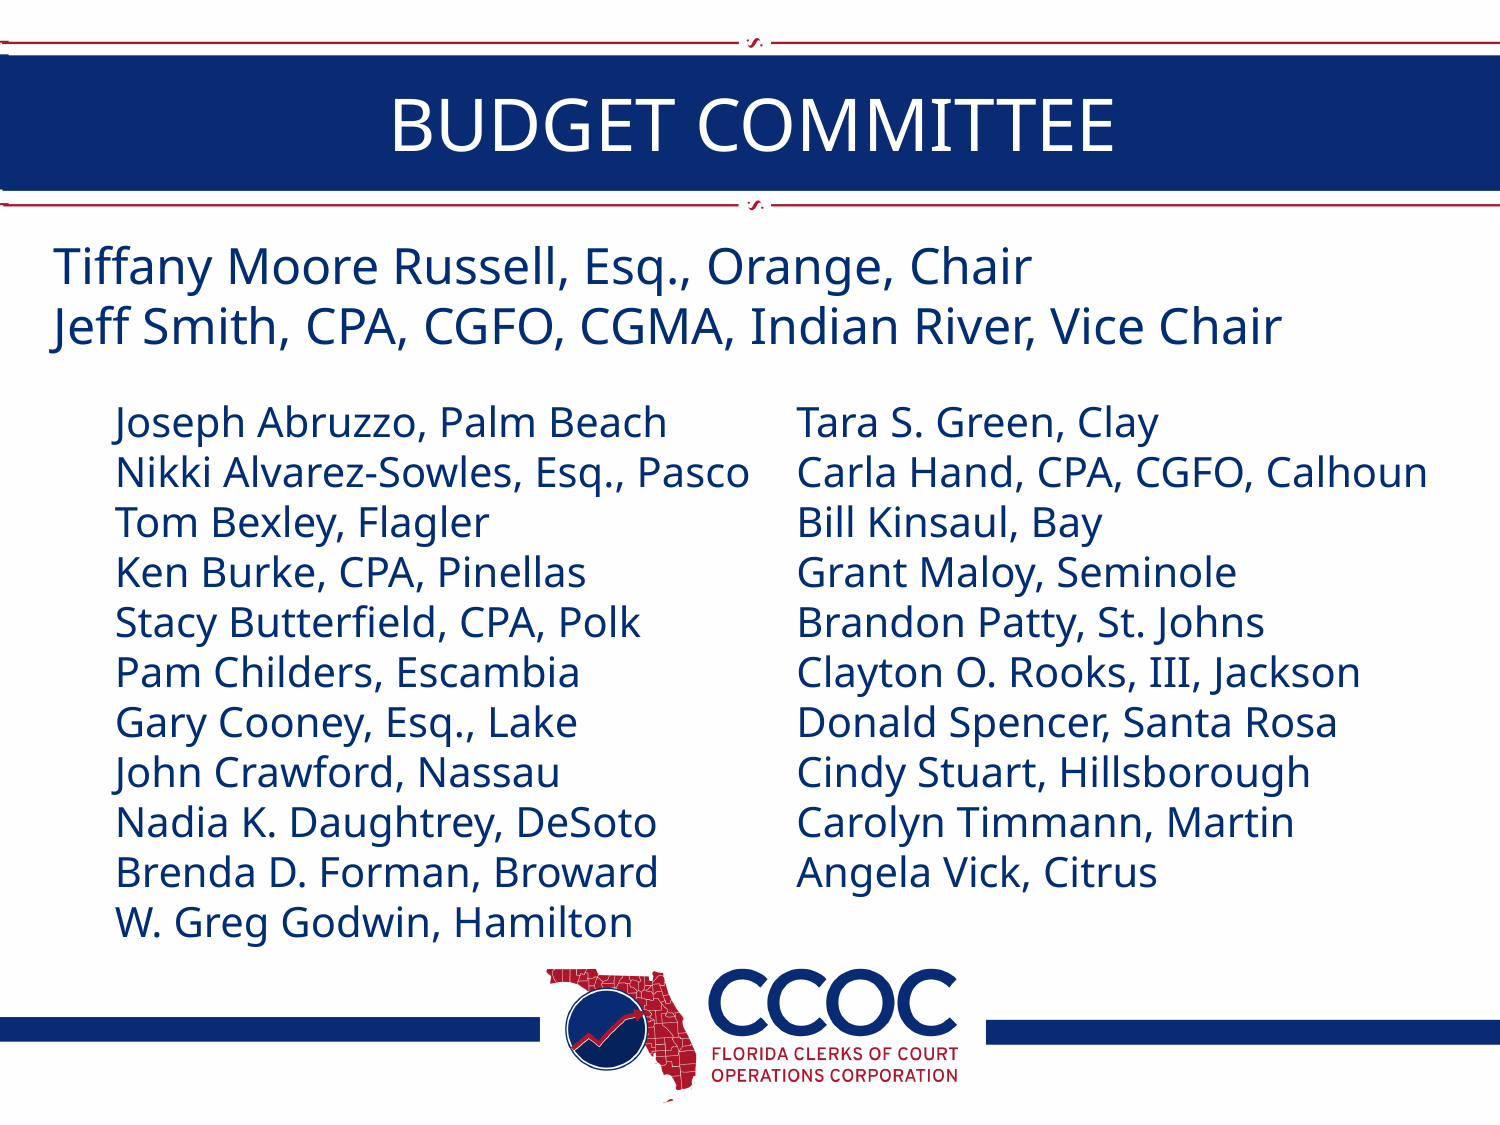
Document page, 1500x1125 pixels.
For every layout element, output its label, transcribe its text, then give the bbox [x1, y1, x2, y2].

title BUDGET COMMITTEE [66, 55, 1440, 189]
list Joseph Abruzzo, Palm Beach Nikki Alvarez-Sowles, Esq., Pasco Tom Bexley, Flagler Ken Burke, CPA, Pinellas Stacy Butterfield, CPA, Polk Pam Childers, Escambia Gary Cooney, Esq., Lake John Crawford, Nassau Nadia K. Daughtrey, DeSoto Brenda D. Forman, Broward W. Greg Godwin, Hamilton Tara S. Green, Clay Carla Hand, CPA, CGFO, Calhoun Bill Kinsaul, Bay Grant Maloy, Seminole Brandon Patty, St. Johns Clayton O. Rooks, III, Jackson Donald Spencer, Santa Rosa Cindy Stuart, Hillsborough Carolyn Timmann, Martin Angela Vick, Citrus [99, 388, 1463, 963]
text_box Tiffany Moore Russell, Esq., Orange, Chair Jeff Smith, CPA, CGFO, CGMA, Indian River, Vice Chair [38, 227, 1413, 363]
picture [0, 0, 1500, 1125]
